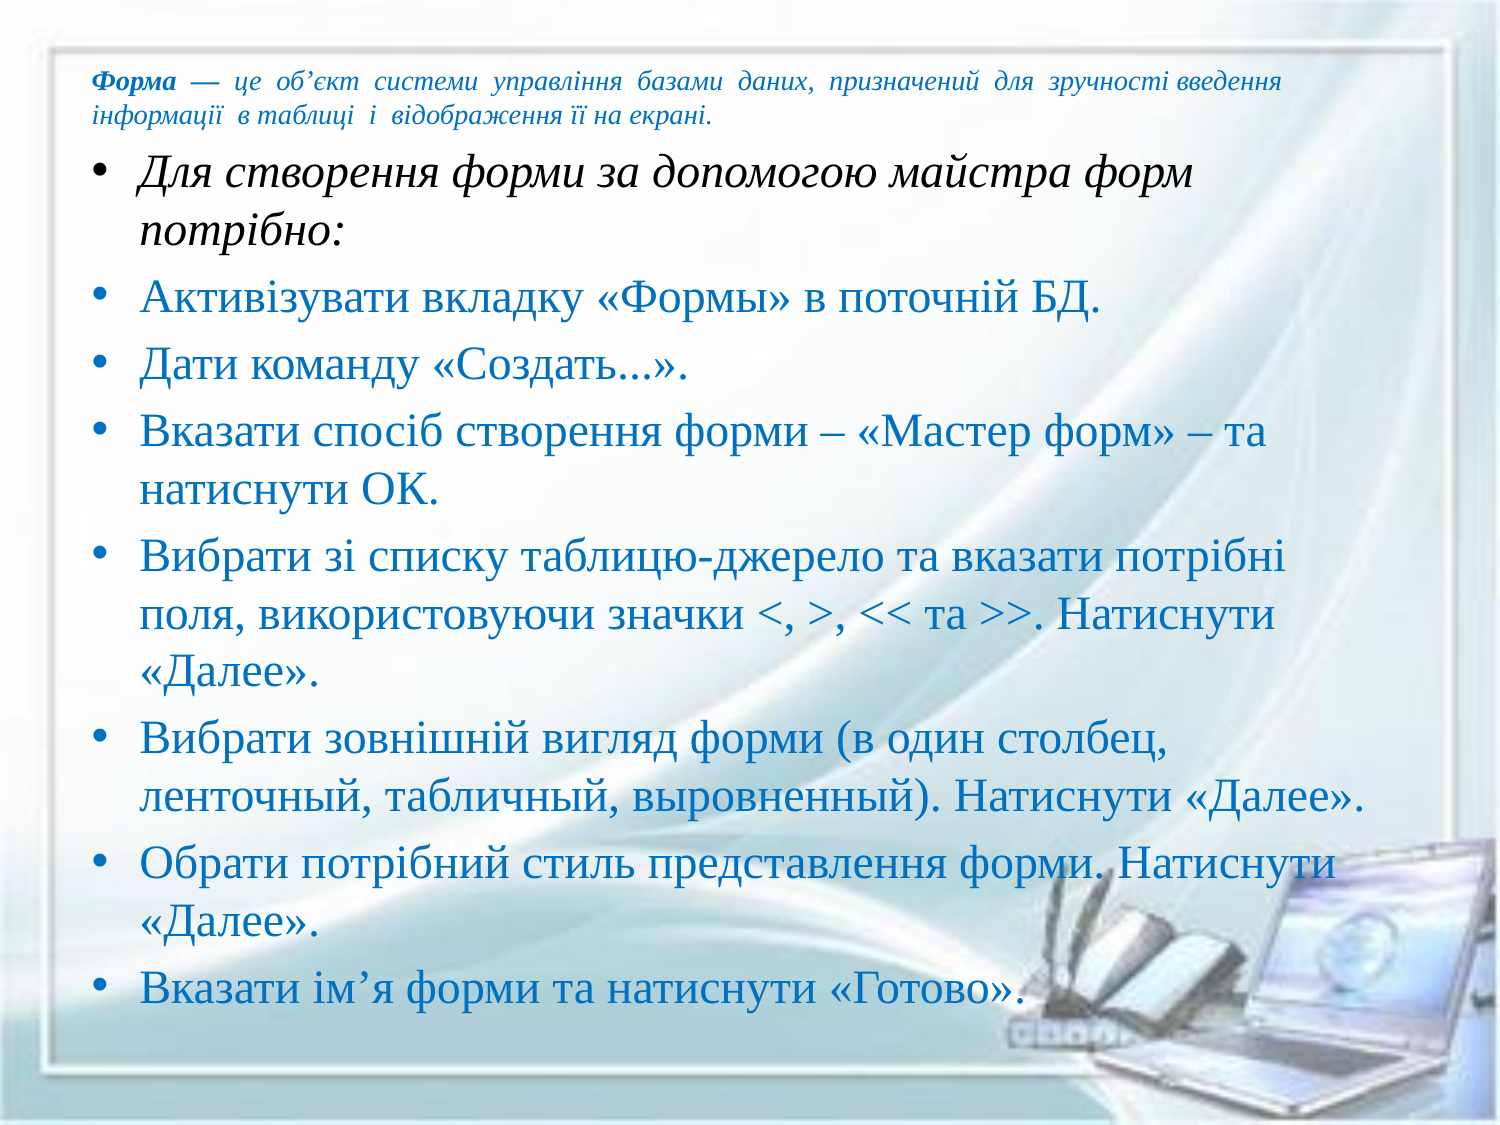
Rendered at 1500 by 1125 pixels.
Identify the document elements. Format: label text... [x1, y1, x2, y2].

list Форма — це об’єкт системи управління базами даних, призначений для зручності введення інформації в таблиці і відображення її на екрані. Для створення форми за допомогою майстра форм потрібно: Активізувати вкладку «Формы» в поточній БД. Дати команду «Создать...». Вказати спосіб створення форми – «Мастер форм» – та натиснути ОК. Вибрати зі списку таблицю-джерело та вказати потрібні поля, використовуючи значки <, >, << та >>. Натиснути «Далее». Вибрати зовнішній вигляд форми (в один столбец, ленточный, табличный, выровненный). Натиснути «Далее». Обрати потрібний стиль представлення форми. Натиснути «Далее». Вказати ім’я форми та натиснути «Готово». [76, 54, 1388, 1059]
picture [0, 0, 1500, 1125]
